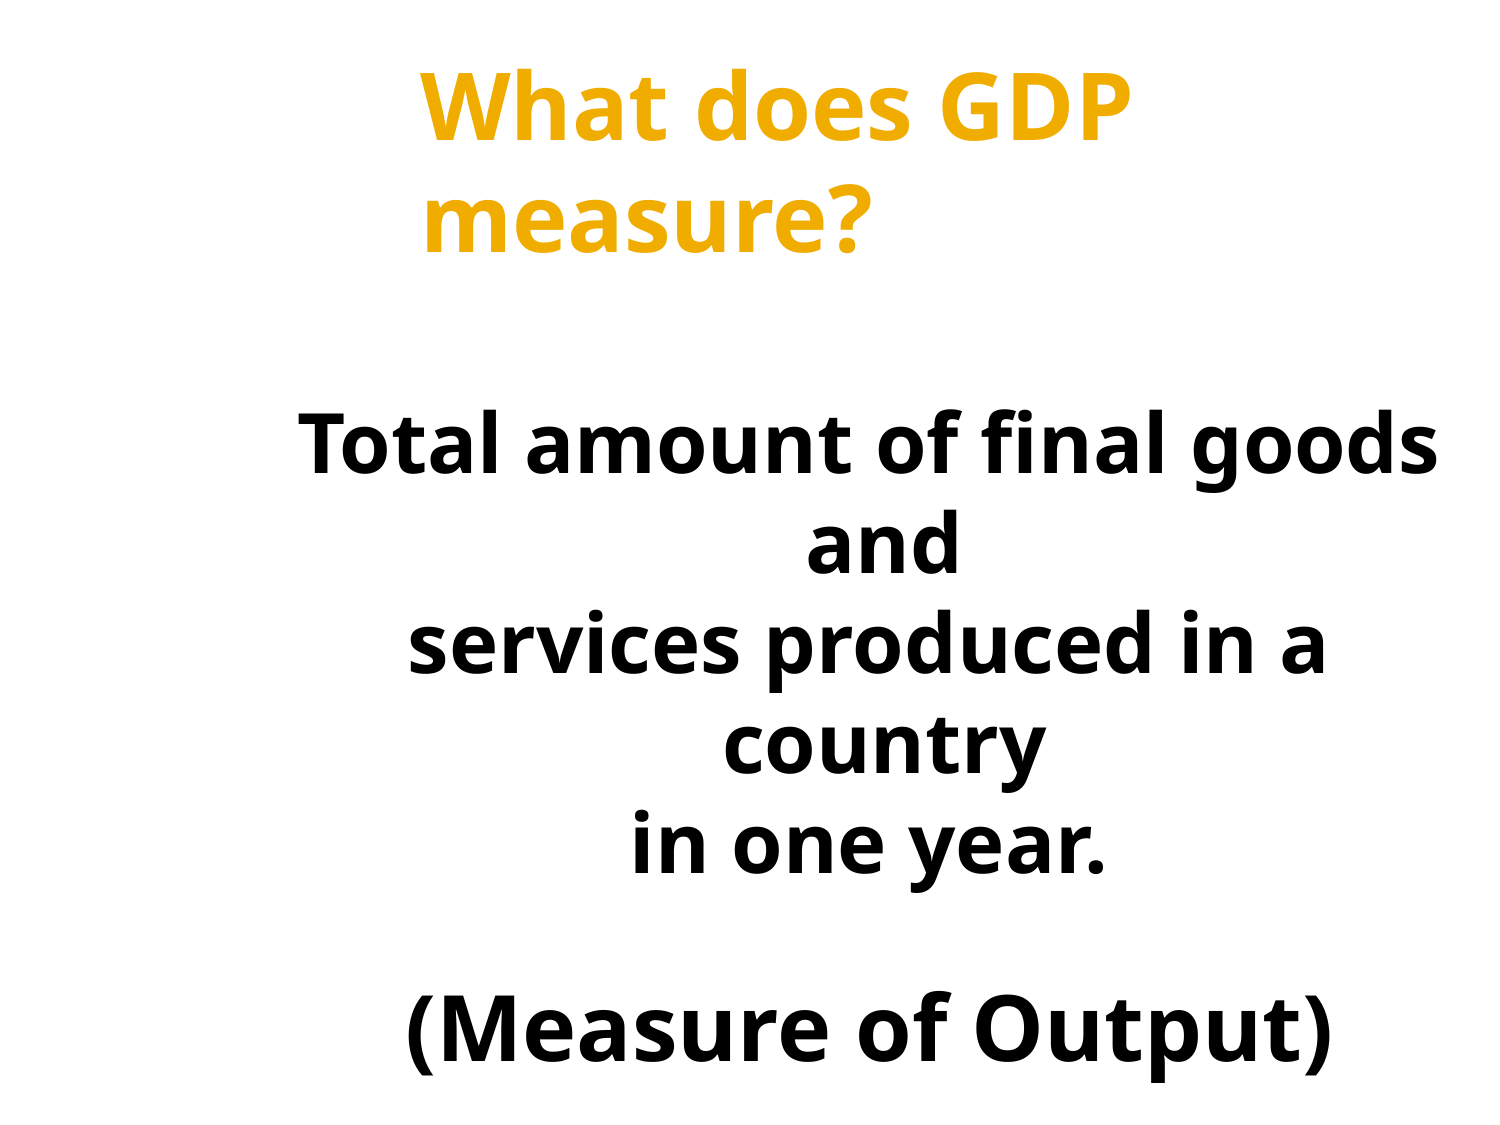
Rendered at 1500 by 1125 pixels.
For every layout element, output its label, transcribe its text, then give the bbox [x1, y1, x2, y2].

title What does GDP measure? [404, 85, 1500, 233]
list Total amount of final goods and services produced in a country in one year. (Measure of Output) [225, 375, 1500, 1050]
